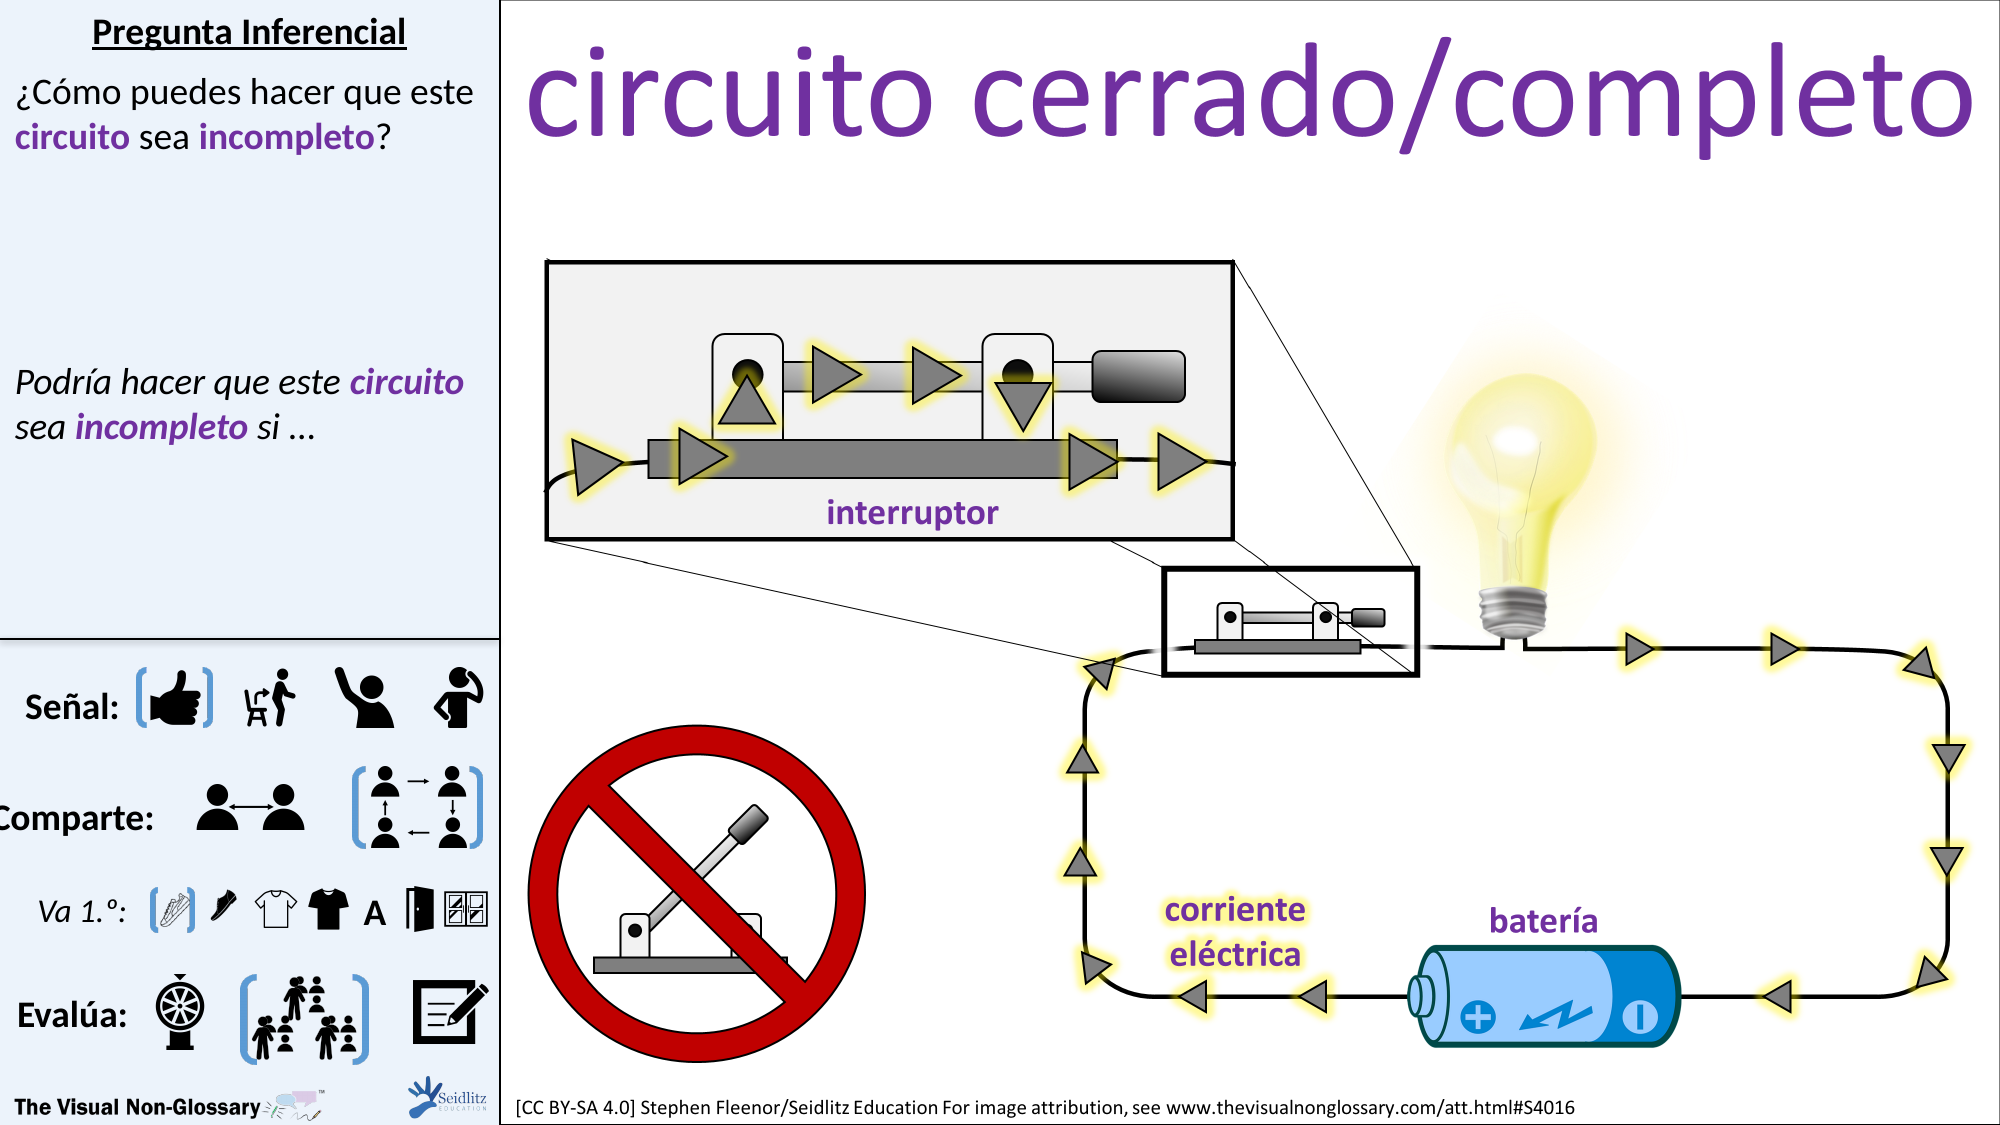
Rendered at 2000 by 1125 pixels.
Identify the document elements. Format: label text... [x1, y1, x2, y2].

picture [352, 766, 484, 850]
text_box ¿Cómo puedes hacer que este circuito sea incompleto? [0, 59, 494, 165]
text_box A [348, 880, 402, 941]
picture [239, 667, 301, 728]
picture [334, 667, 395, 728]
picture [149, 886, 196, 934]
picture [142, 974, 218, 1051]
picture [305, 886, 352, 932]
picture [194, 784, 307, 830]
picture [397, 886, 490, 932]
picture [239, 974, 370, 1066]
text_box Va 1.º: [22, 881, 143, 937]
text_box Podría hacer que este circuito sea incompleto si ... [0, 349, 494, 455]
picture [202, 886, 241, 925]
text_box Señal: [10, 674, 135, 735]
picture [0, 1084, 328, 1125]
text_box Pregunta Inferencial [77, 0, 422, 59]
text_box Comparte: [0, 785, 170, 846]
picture [136, 667, 214, 728]
picture [428, 667, 490, 728]
picture [499, 0, 2000, 1125]
text_box Evalúa: [2, 982, 137, 1043]
picture [253, 886, 299, 932]
picture [403, 1073, 495, 1125]
picture [413, 974, 490, 1051]
